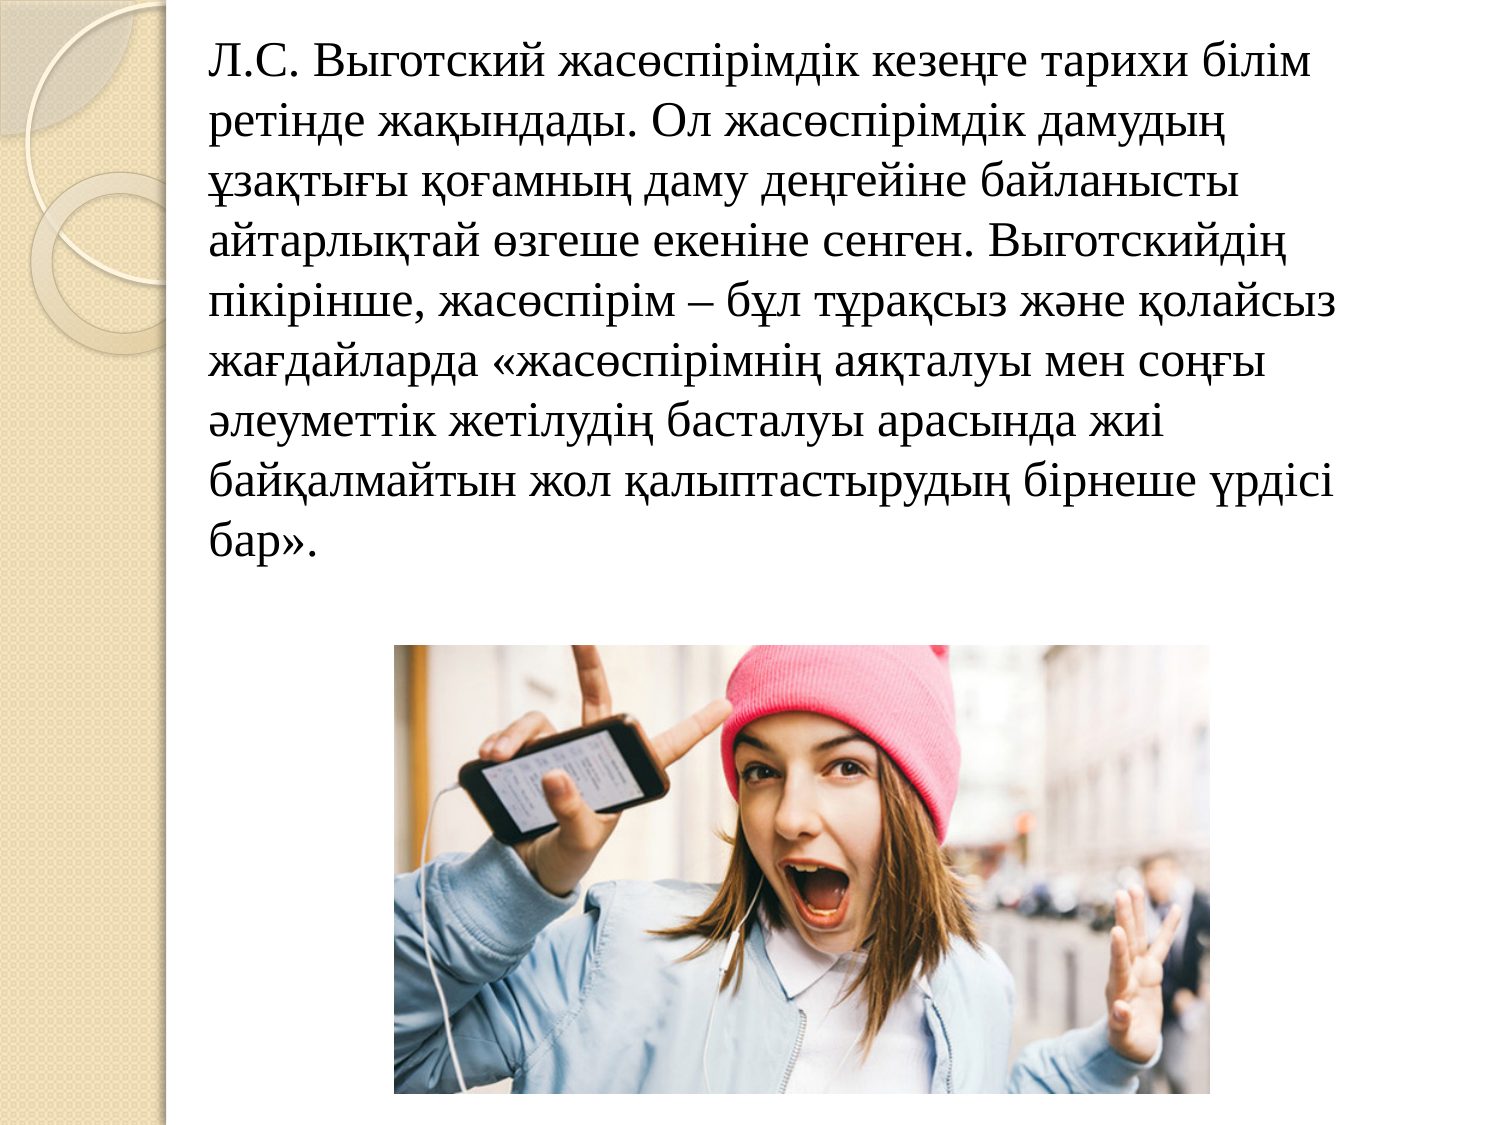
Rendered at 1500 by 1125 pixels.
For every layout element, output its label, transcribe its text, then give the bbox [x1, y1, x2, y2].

text_box Л.С. Выготский жасөспірімдік кезеңге тарихи білім ретінде жақындады. Ол жасөспірімдік дамудың ұзақтығы қоғамның даму деңгейіне байланысты айтарлықтай өзгеше екеніне сенген. Выготскийдің пікірінше, жасөспірім – бұл тұрақсыз және қолайсыз жағдайларда «жасөспірімнің аяқталуы мен соңғы әлеуметтік жетілудің басталуы арасында жиі байқалмайтын жол қалыптастырудың бірнеше үрдісі бар». [193, 19, 1411, 574]
picture [394, 644, 1210, 1094]
